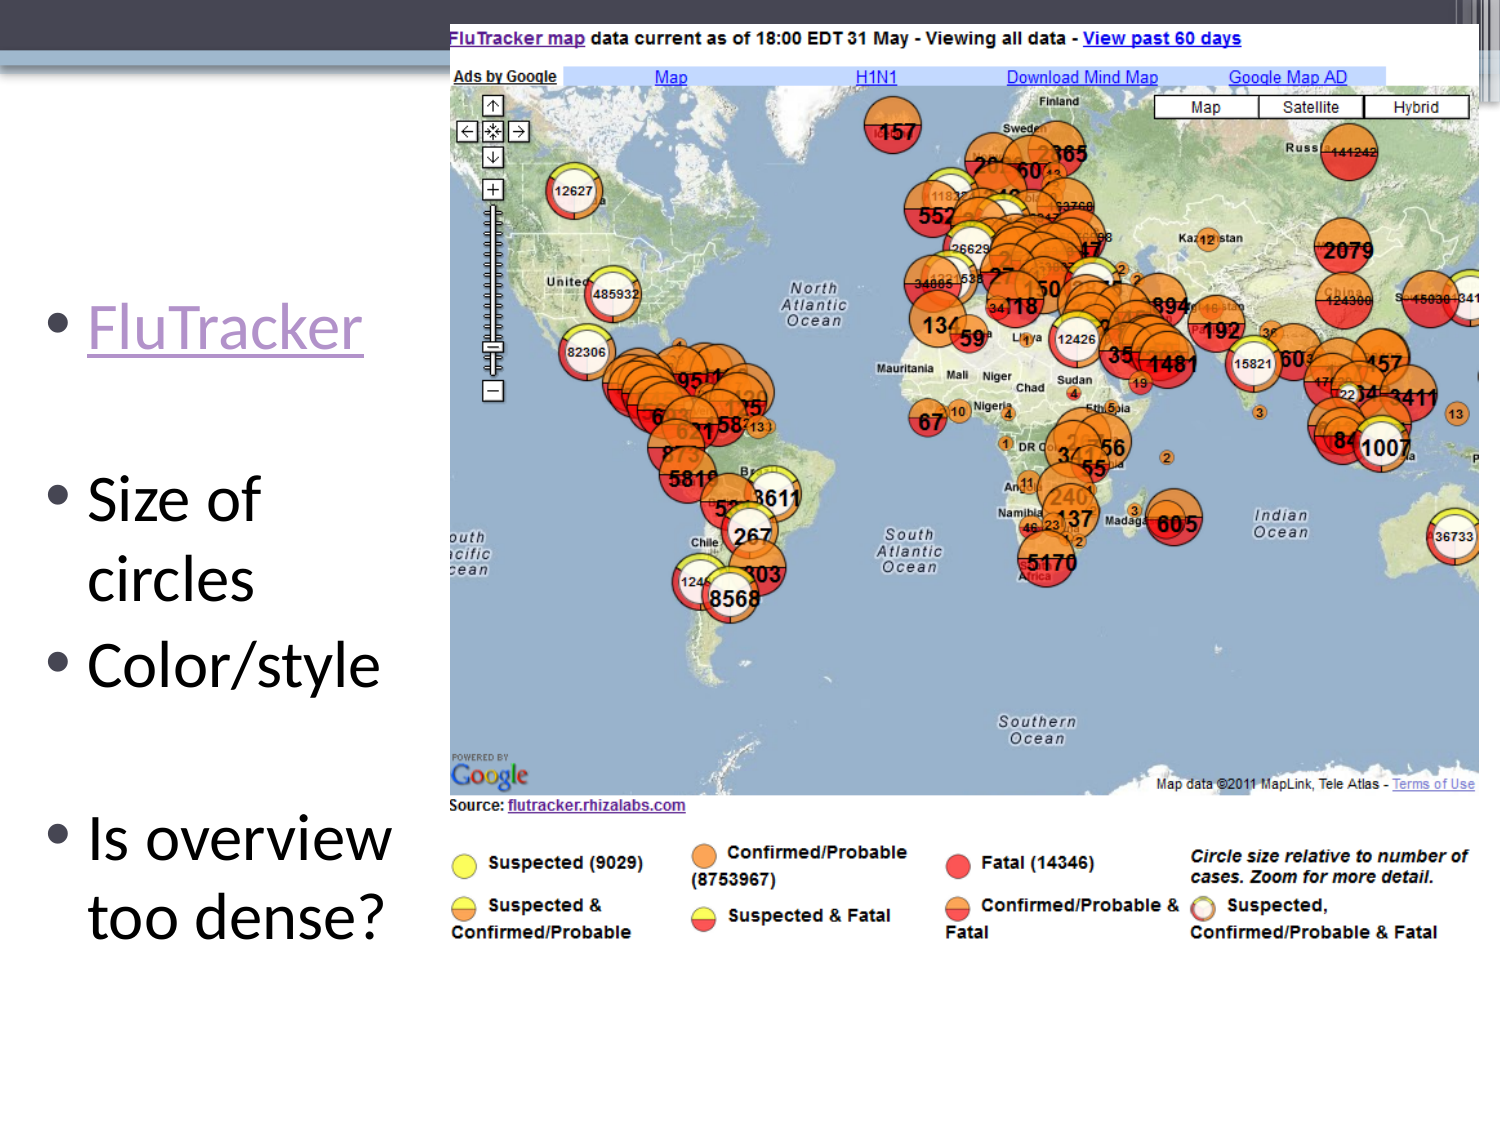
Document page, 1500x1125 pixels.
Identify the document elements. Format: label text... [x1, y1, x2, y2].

list FluTracker Size of circles Color/style Is overview too dense? [12, 275, 450, 1066]
picture [449, 24, 1479, 967]
